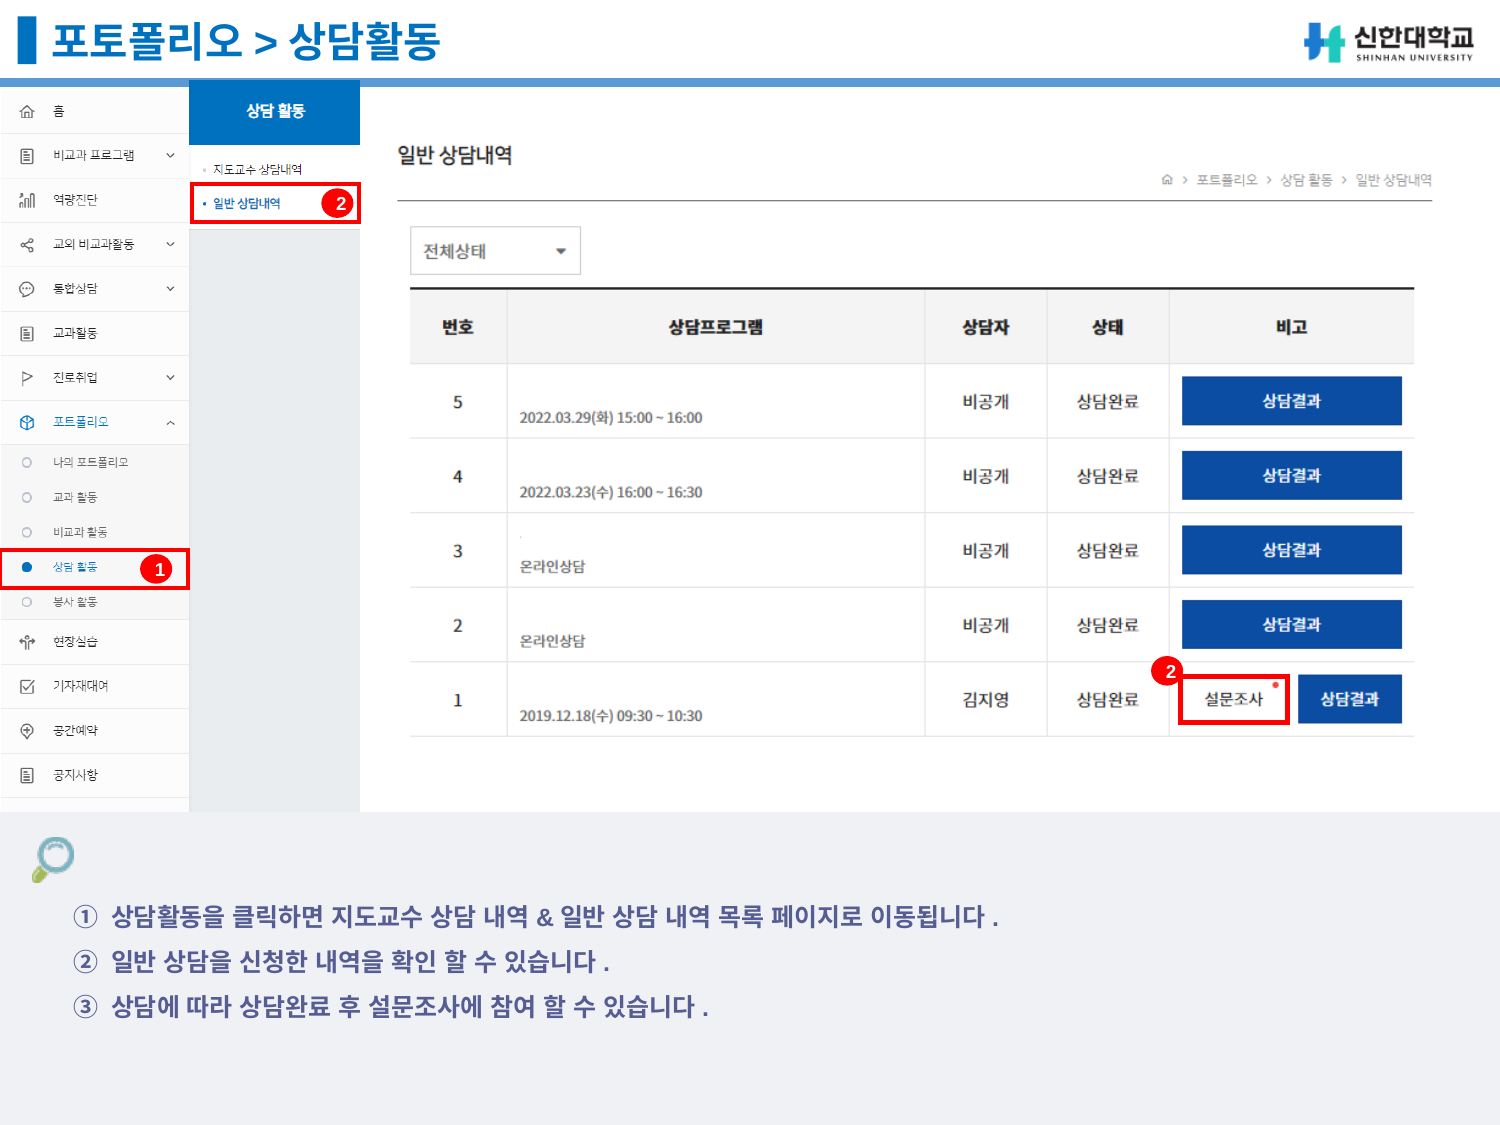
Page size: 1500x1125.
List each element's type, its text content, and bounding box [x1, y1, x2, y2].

text_box ① 상담활동을 클릭하면 지도교수 상담 내역&일반 상담 내역 목록 페이지로 이동됩니다. ② 일반 상담을 신청한 내역을 확인 할 수 있습니다. ③ 상담에 따라 상담완료 후 설문조사에 참여 할 수 있습니다. [58, 879, 1451, 1029]
text_box 포토폴리오>상담활동 [36, 12, 1140, 68]
text_box [0, 812, 1500, 1125]
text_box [384, 120, 1451, 759]
picture [32, 837, 74, 883]
picture [1, 80, 360, 822]
text_box [17, 15, 36, 65]
picture [1290, 4, 1500, 77]
